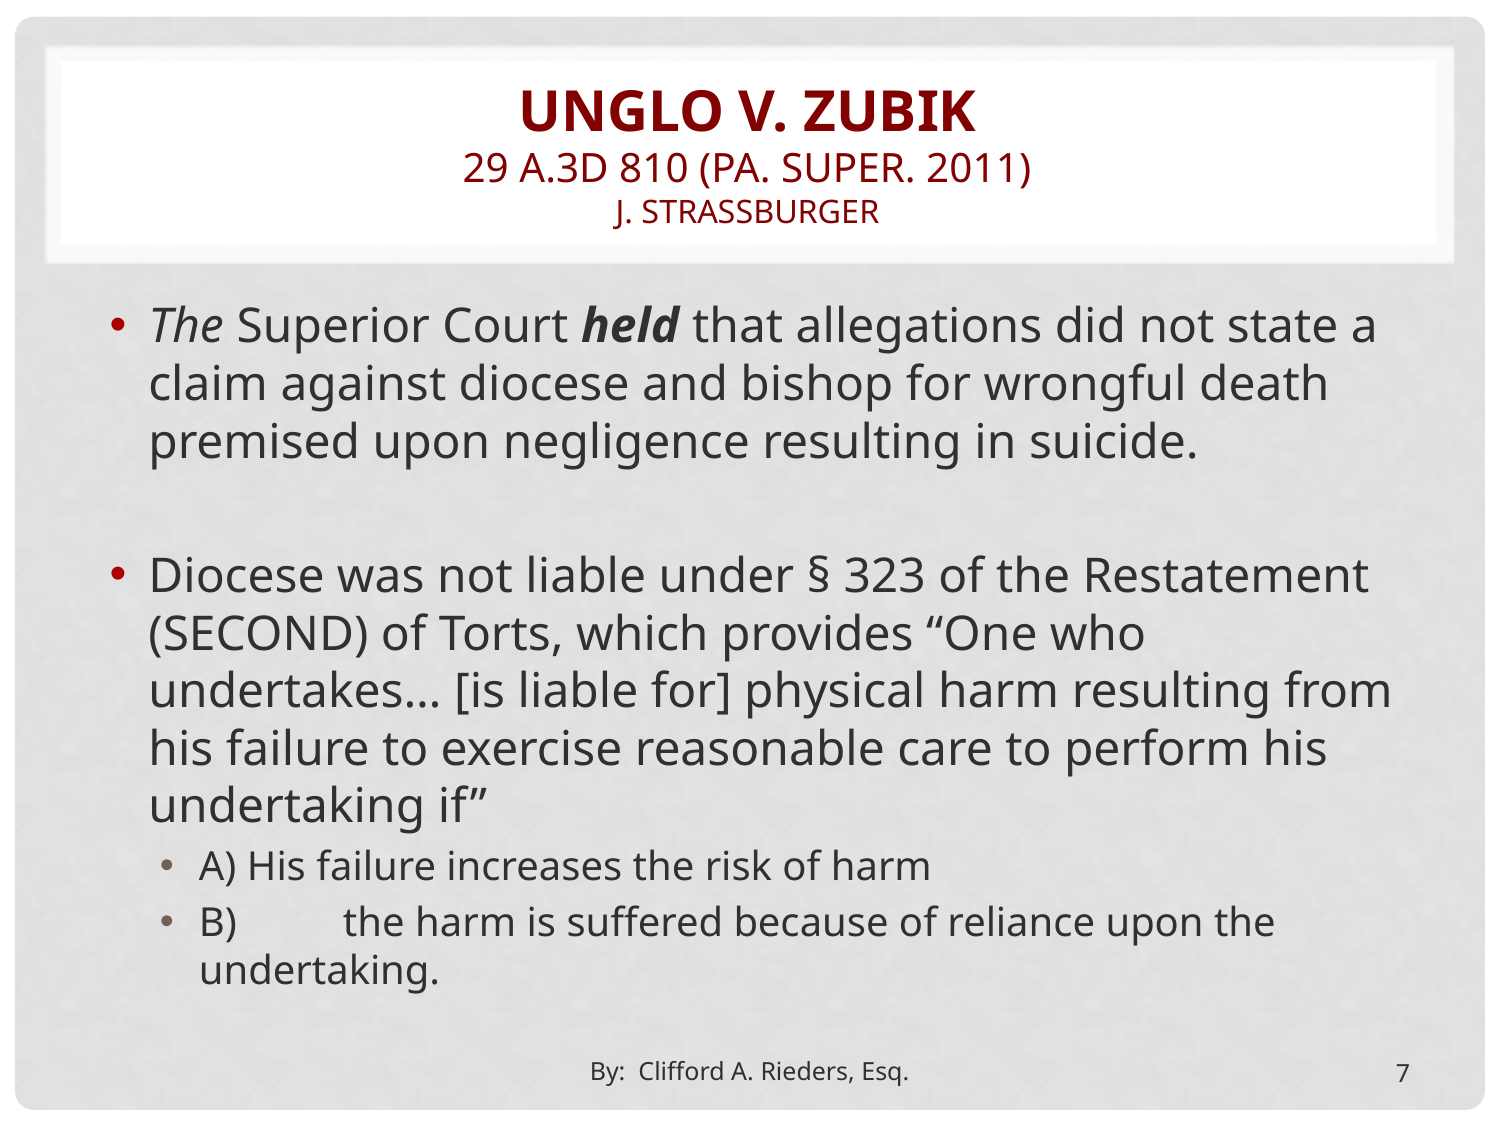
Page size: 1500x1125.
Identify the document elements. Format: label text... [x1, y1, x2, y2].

title UNGLO V. ZUBIK 29 a.3D 810 (Pa. Super. 2011) J. strassburger [69, 66, 1425, 238]
footer By: Clifford A. Rieders, Esq. [512, 1042, 988, 1103]
list The Superior Court held that allegations did not state a claim against diocese and bishop for wrongful death premised upon negligence resulting in suicide. Diocese was not liable under § 323 of the Restatement (SECOND) of Torts, which provides “One who undertakes… [is liable for] physical harm resulting from his failure to exercise reasonable care to perform his undertaking if” A) His failure increases the risk of harm B) the harm is suffered because of reliance upon the undertaking. [75, 287, 1425, 1005]
slide_number 7 [1074, 1042, 1425, 1103]
